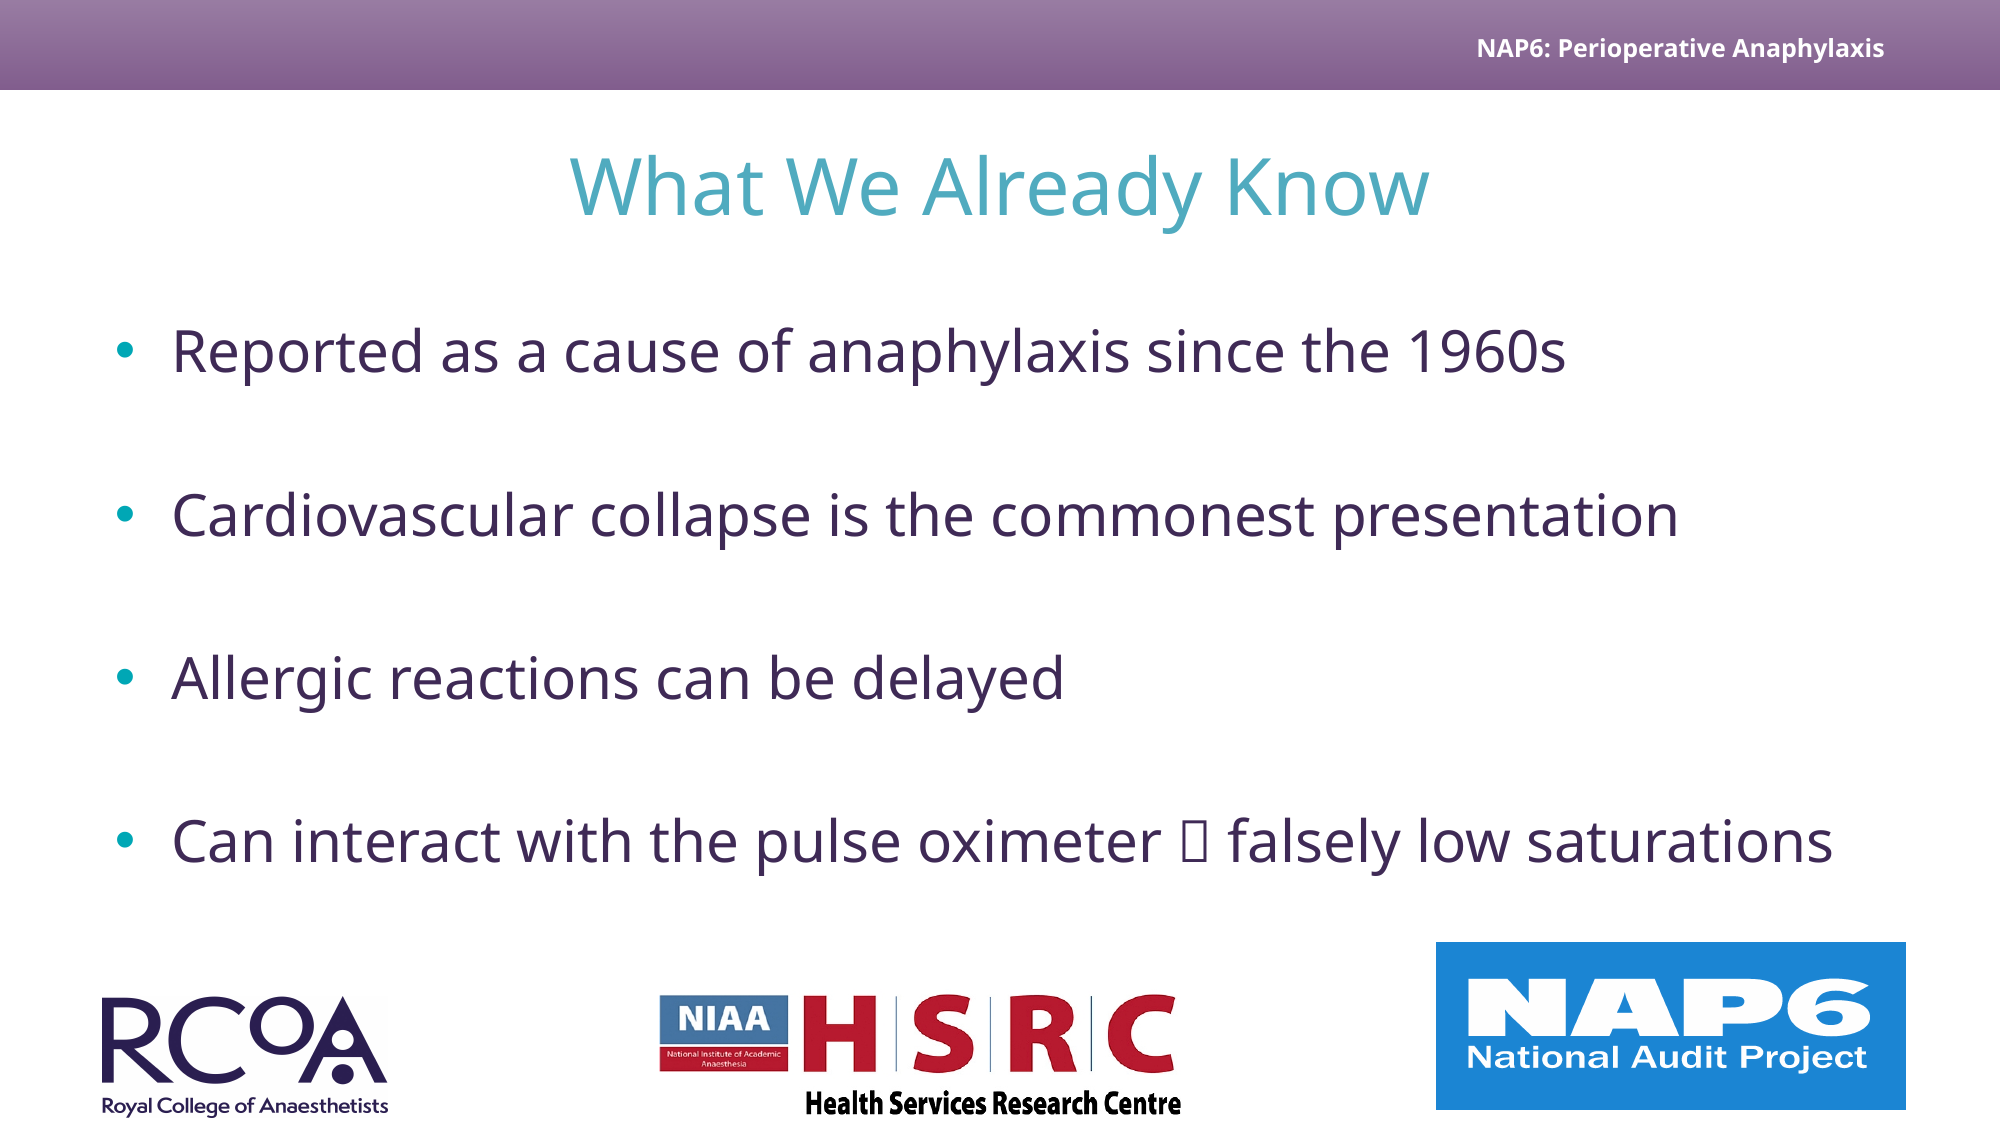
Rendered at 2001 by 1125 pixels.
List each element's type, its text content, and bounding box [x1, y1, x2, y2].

title What We Already Know [99, 89, 1900, 278]
picture [102, 996, 388, 1118]
list Reported as a cause of anaphylaxis since the 1960s Cardiovascular collapse is the commonest presentation Allergic reactions can be delayed Can interact with the pulse oximeter  falsely low saturations [99, 307, 1931, 988]
picture [1436, 988, 1906, 1110]
picture [659, 988, 1181, 1122]
